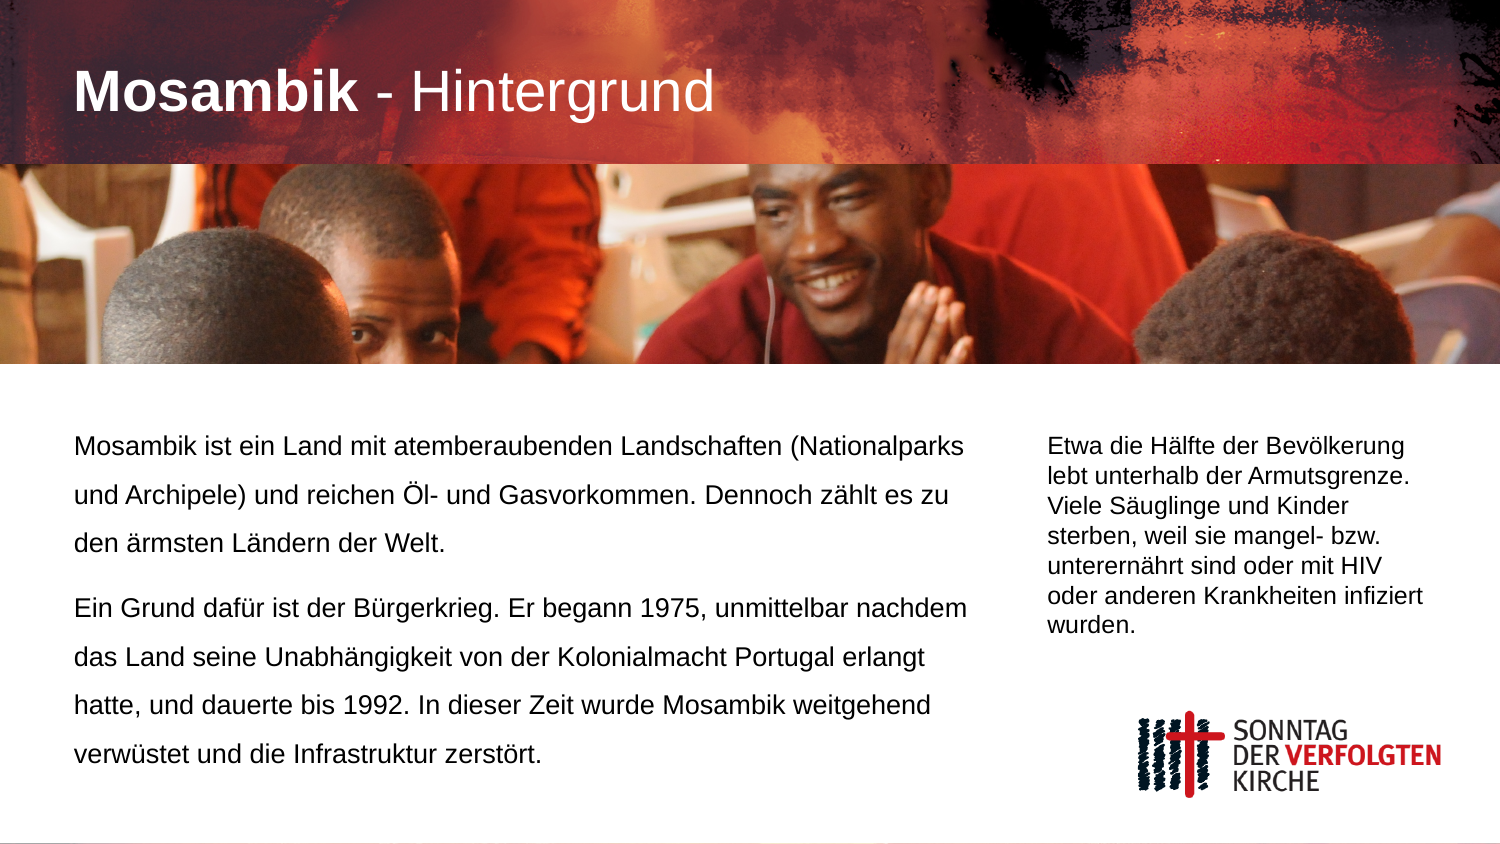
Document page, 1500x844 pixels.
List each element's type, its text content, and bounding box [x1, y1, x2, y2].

list Etwa die Hälfte der Bevölkerung lebt unterhalb der Armutsgrenze. Viele Säuglinge und Kinder sterben, weil sie mangel- bzw. unterernährt sind oder mit HIV oder anderen Krankheiten infiziert wurden. [1032, 421, 1441, 650]
picture [0, 0, 1500, 364]
list Mosambik ist ein Land mit atemberaubenden Landschaften (Nationalparks und Archipele) und reichen Öl- und Gasvorkommen. Dennoch zählt es zu den ärmsten Ländern der Welt. Ein Grund dafür ist der Bürgerkrieg. Er begann 1975, unmittelbar nachdem das Land seine Unabhängigkeit von der Kolonialmacht Portugal erlangt hatte, und dauerte bis 1992. In dieser Zeit wurde Mosambik weitgehend verwüstet und die Infrastruktur zerstört. [59, 404, 984, 783]
title Mosambik - Hintergrund [59, 44, 1353, 140]
